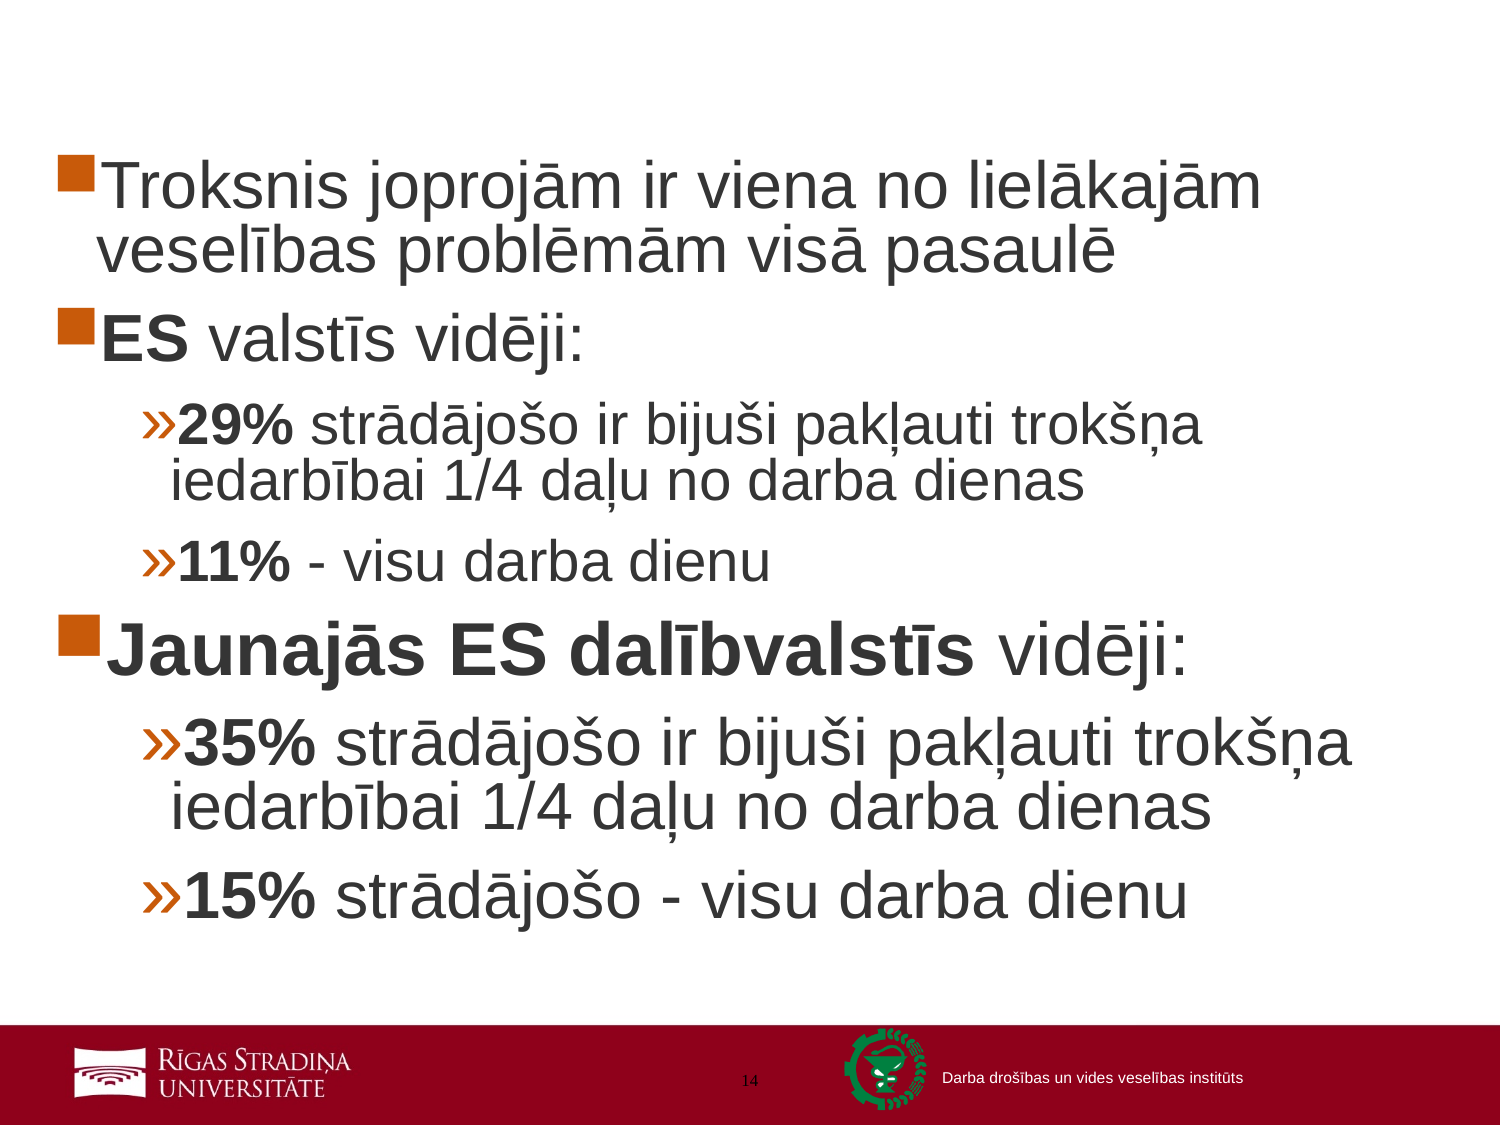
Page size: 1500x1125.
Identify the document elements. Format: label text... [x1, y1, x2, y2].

list Troksnis joprojām ir viena no lielākajām veselības problēmām visā pasaulē ES valstīs vidēji: 29% strādājošo ir bijuši pakļauti trokšņa iedarbībai 1/4 daļu no darba dienas 11% - visu darba dienu Jaunajās ES dalībvalstīs vidēji: 35% strādājošo ir bijuši pakļauti trokšņa iedarbībai 1/4 daļu no darba dienas 15% strādājošo - visu darba dienu [37, 149, 1483, 968]
slide_number 14 [512, 1042, 988, 1103]
picture [0, 0, 1500, 1125]
